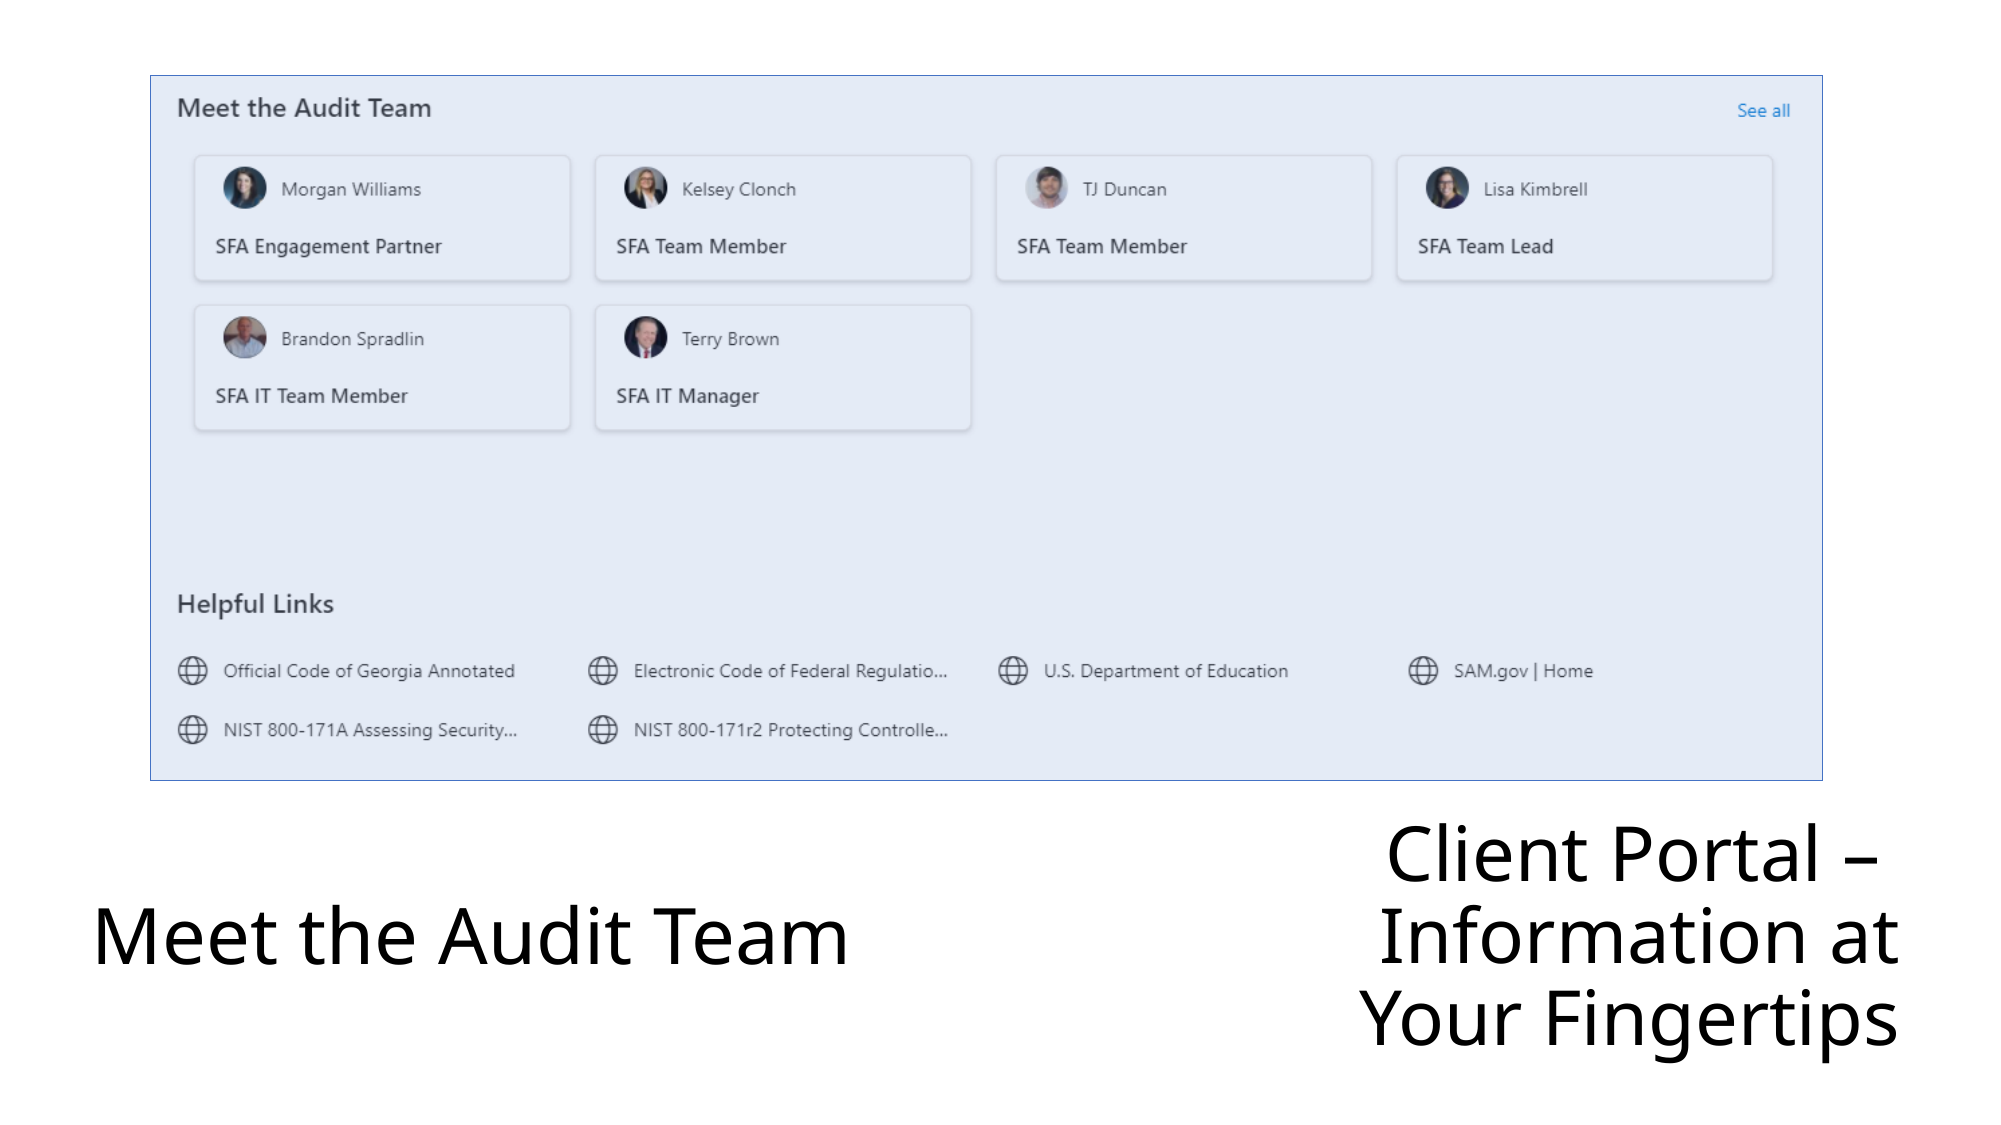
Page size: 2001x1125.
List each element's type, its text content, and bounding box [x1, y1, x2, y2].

text_box Meet the Audit Team [34, 859, 868, 1019]
title Client Portal – Information at Your Fingertips [1217, 807, 1915, 1070]
picture [150, 75, 1823, 781]
